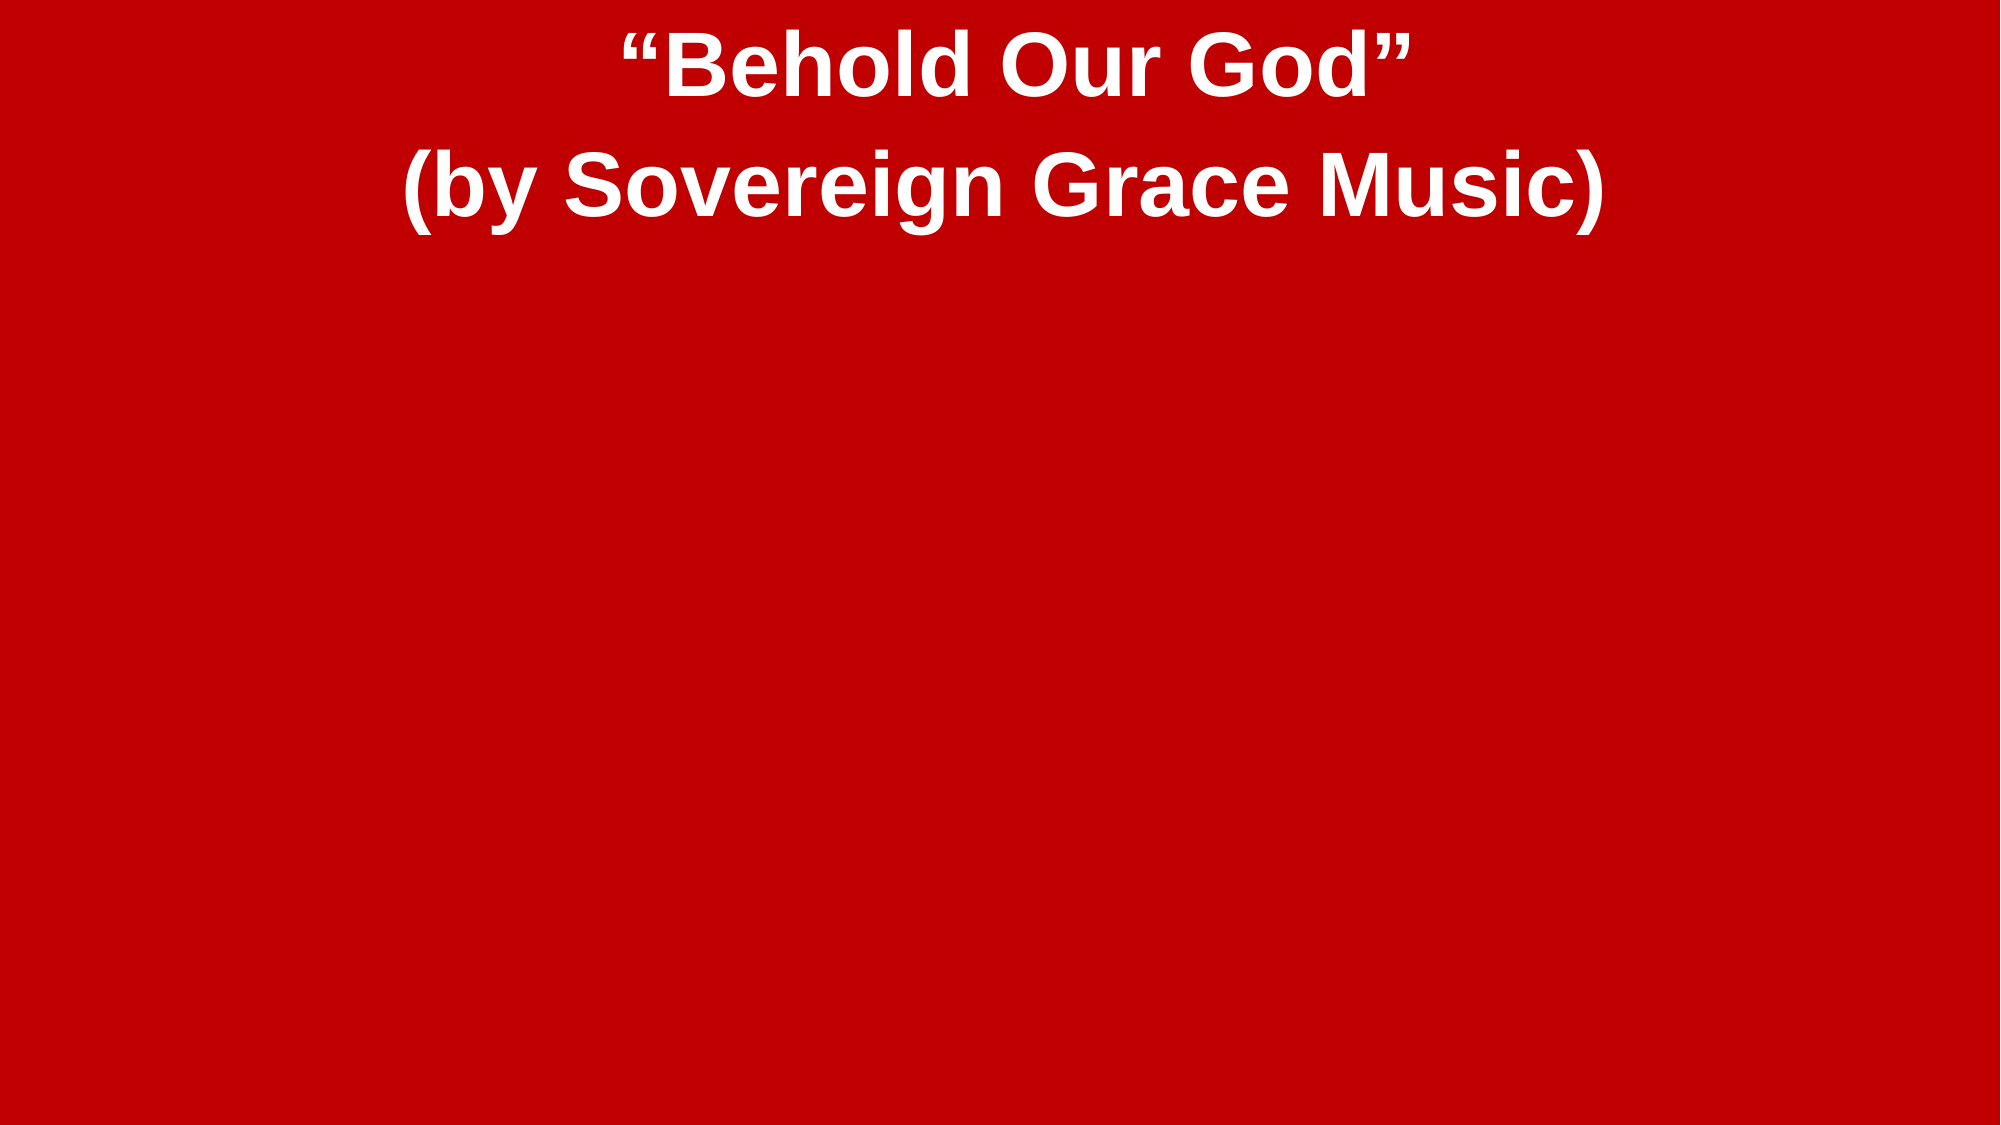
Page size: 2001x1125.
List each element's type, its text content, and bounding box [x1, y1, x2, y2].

list “Behold Our God” (by Sovereign Grace Music) [10, 9, 2000, 784]
